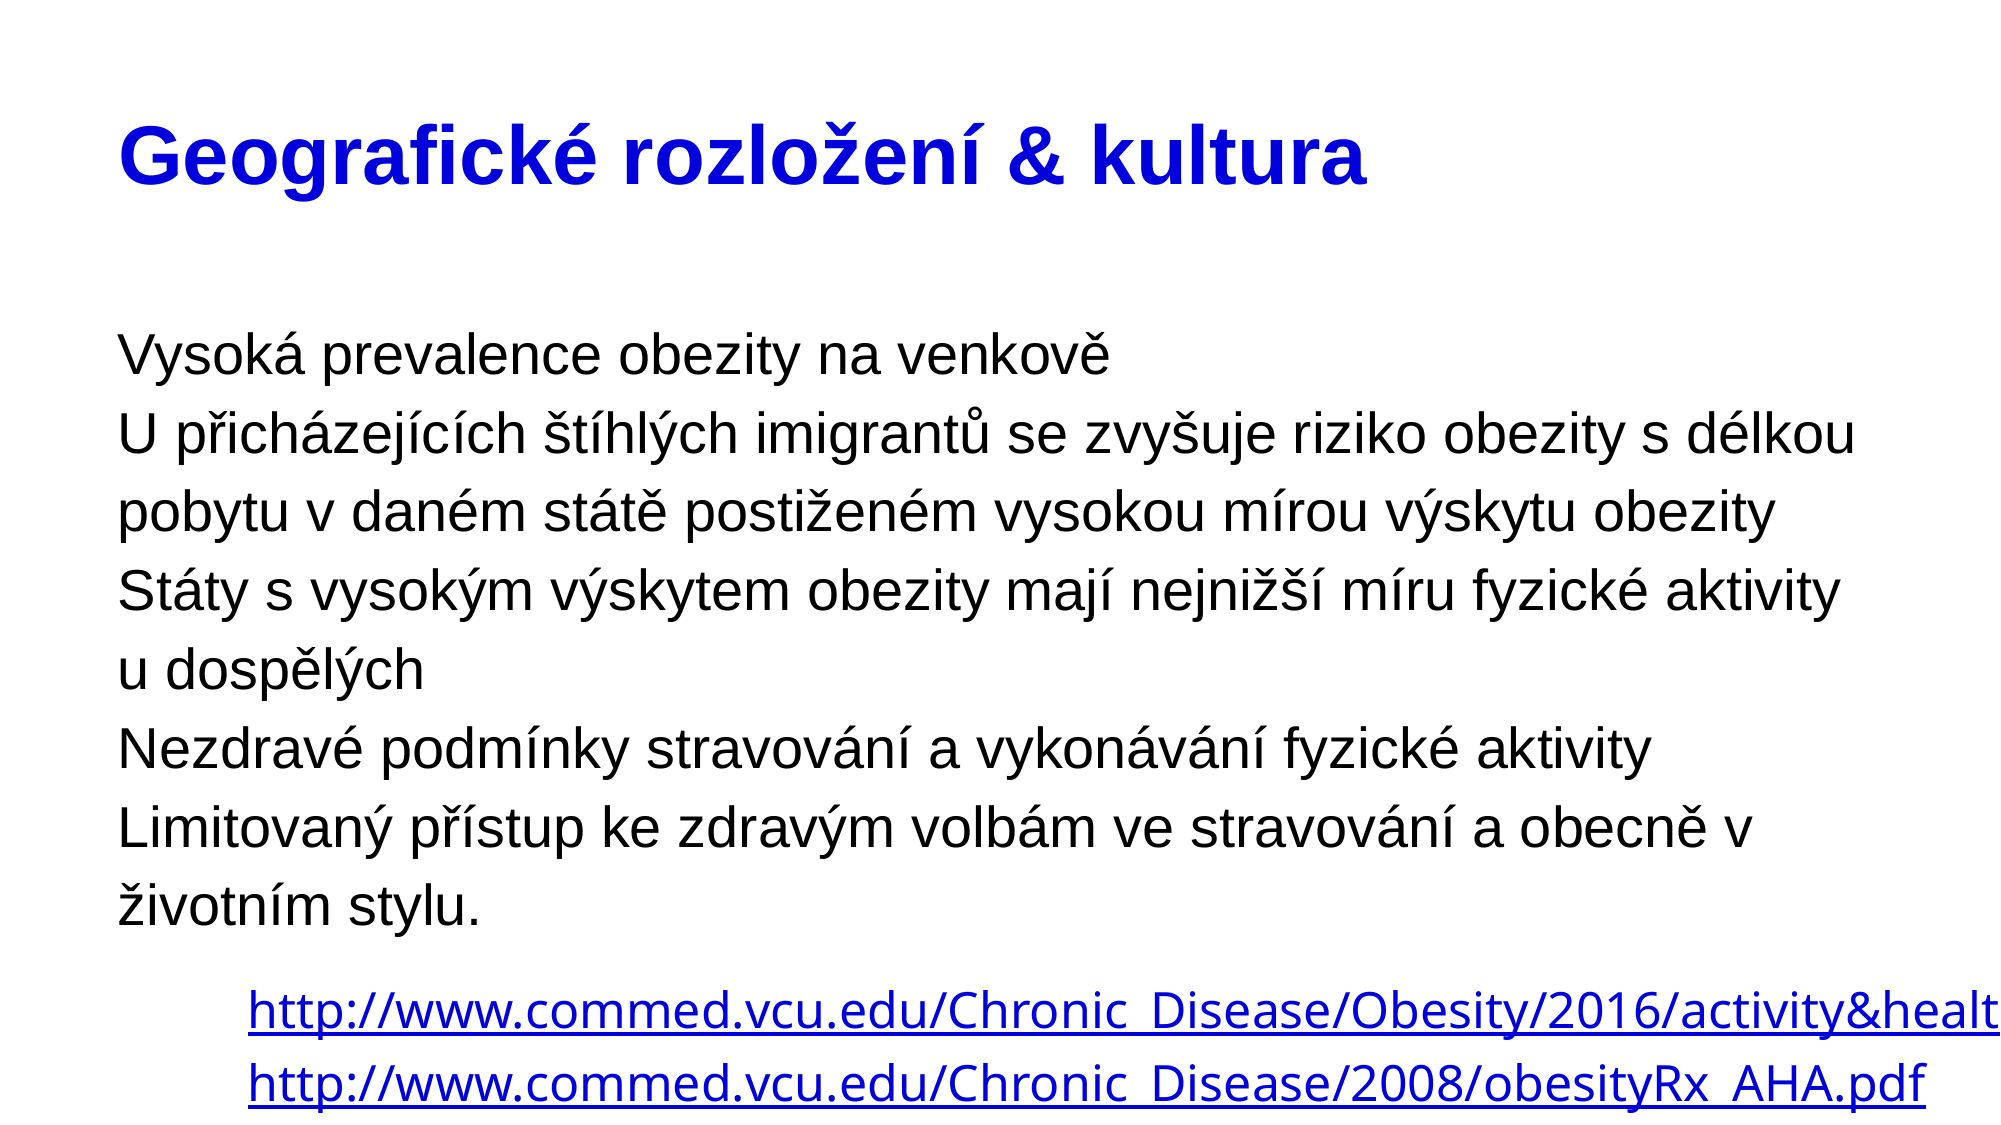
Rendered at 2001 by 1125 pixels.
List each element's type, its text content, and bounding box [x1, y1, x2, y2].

text_box http://www.commed.vcu.edu/Chronic_Disease/Obesity/2016/activity&health_IOMNov.pdf http://www.commed.vcu.edu/Chronic_Disease/2008/obesityRx_AHA.pdf [232, 966, 2000, 1125]
title Geografické rozložení & kultura [118, 118, 1883, 193]
list Vysoká prevalence obezity na venkově U přicházejících štíhlých imigrantů se zvyšuje riziko obezity s délkou pobytu v daném státě postiženém vysokou mírou výskytu obezity Státy s vysokým výskytem obezity mají nejnižší míru fyzické aktivity u dospělých Nezdravé podmínky stravování a vykonávání fyzické aktivity Limitovaný přístup ke zdravým volbám ve stravování a obecně v životním stylu. [117, 307, 1882, 957]
